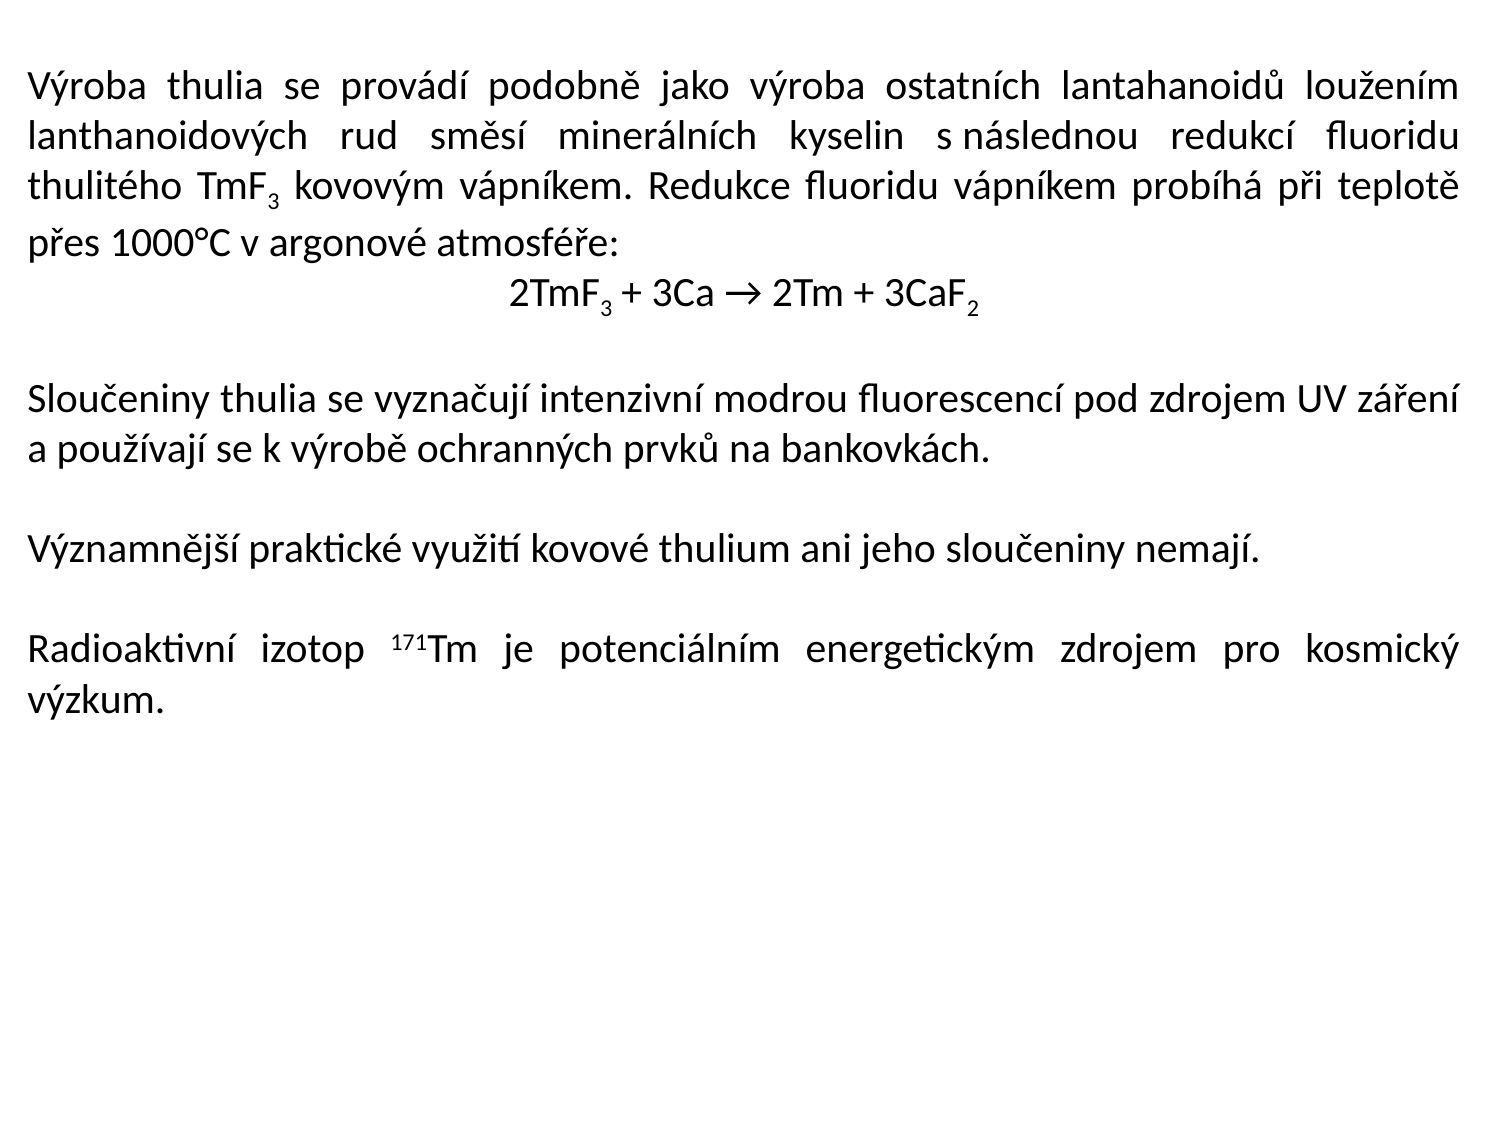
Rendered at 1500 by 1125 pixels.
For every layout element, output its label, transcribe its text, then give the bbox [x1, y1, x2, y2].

text_box Výroba thulia se provádí podobně jako výroba ostatních lantahanoidů loužením lanthanoidových rud směsí minerálních kyselin s následnou redukcí fluoridu thulitého TmF3 kovovým vápníkem. Redukce fluoridu vápníkem probíhá při teplotě přes 1000°C v argonové atmosféře: 2TmF3 + 3Ca → 2Tm + 3CaF2 Sloučeniny thulia se vyznačují intenzivní modrou fluorescencí pod zdrojem UV záření a používají se k výrobě ochranných prvků na bankovkách. Významnější praktické využití kovové thulium ani jeho sloučeniny nemají. Radioaktivní izotop 171Tm je potenciálním energetickým zdrojem pro kosmický výzkum. [12, 50, 1475, 729]
